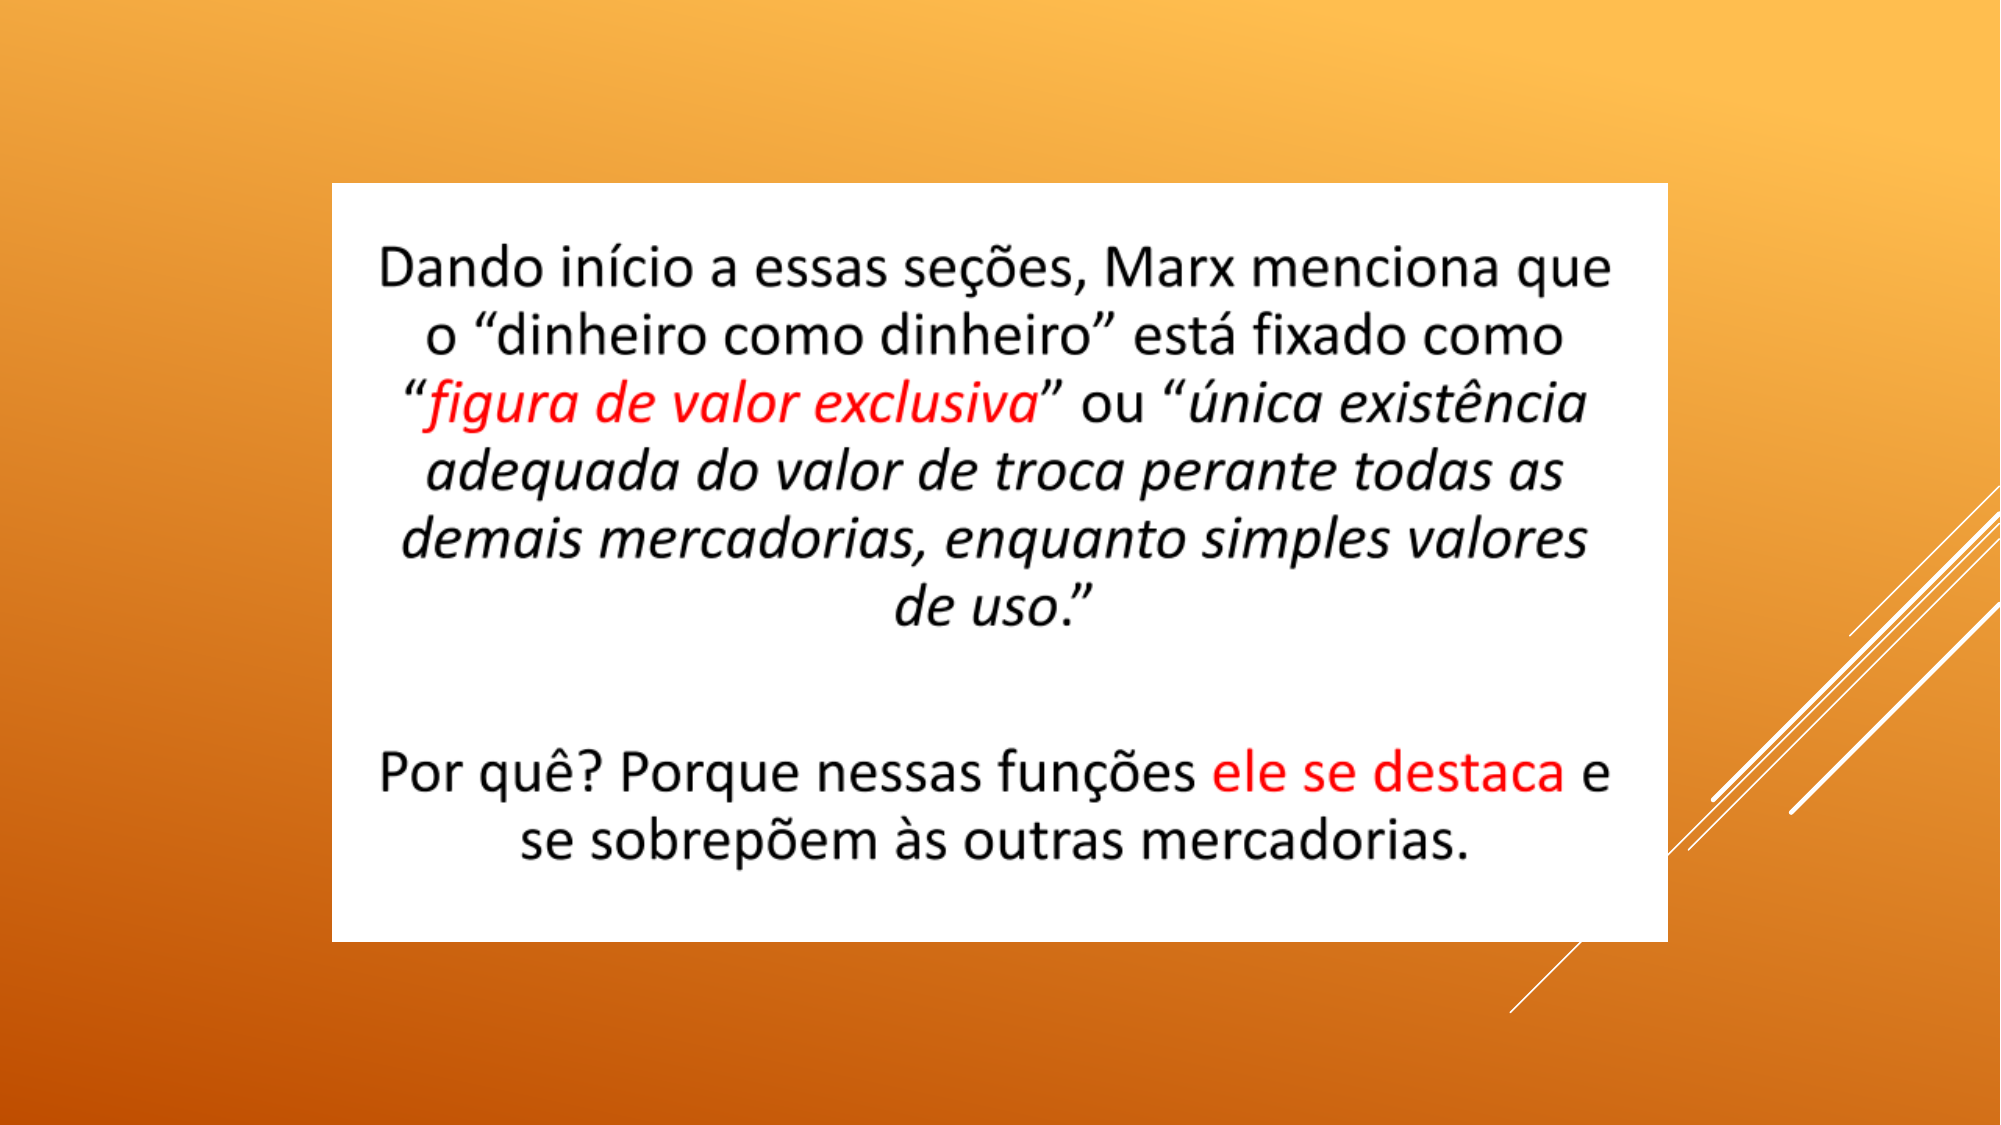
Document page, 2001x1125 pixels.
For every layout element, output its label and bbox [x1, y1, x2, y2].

picture [331, 183, 1669, 942]
